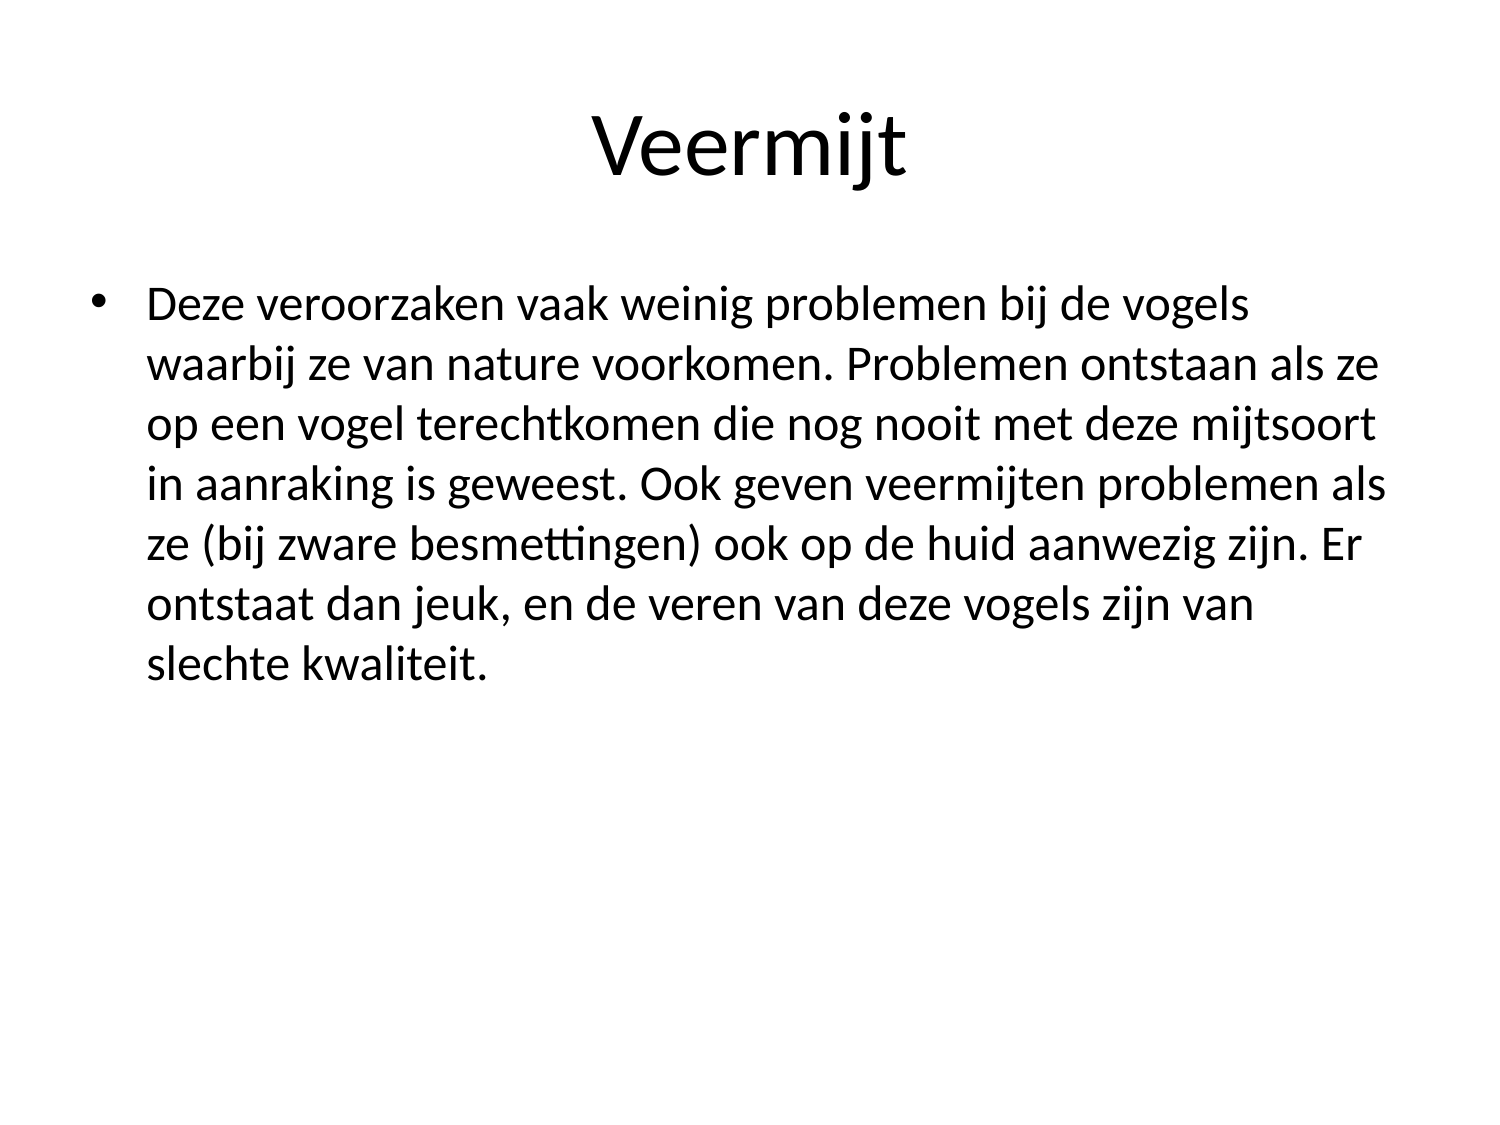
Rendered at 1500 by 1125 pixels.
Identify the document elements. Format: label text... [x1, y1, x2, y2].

title Veermijt [75, 45, 1425, 233]
list Deze veroorzaken vaak weinig problemen bij de vogels waarbij ze van nature voorkomen. Problemen ontstaan als ze op een vogel terechtkomen die nog nooit met deze mijtsoort in aanraking is geweest. Ook geven veermijten problemen als ze (bij zware besmettingen) ook op de huid aanwezig zijn. Er ontstaat dan jeuk, en de veren van deze vogels zijn van slechte kwaliteit. [75, 262, 1425, 1005]
